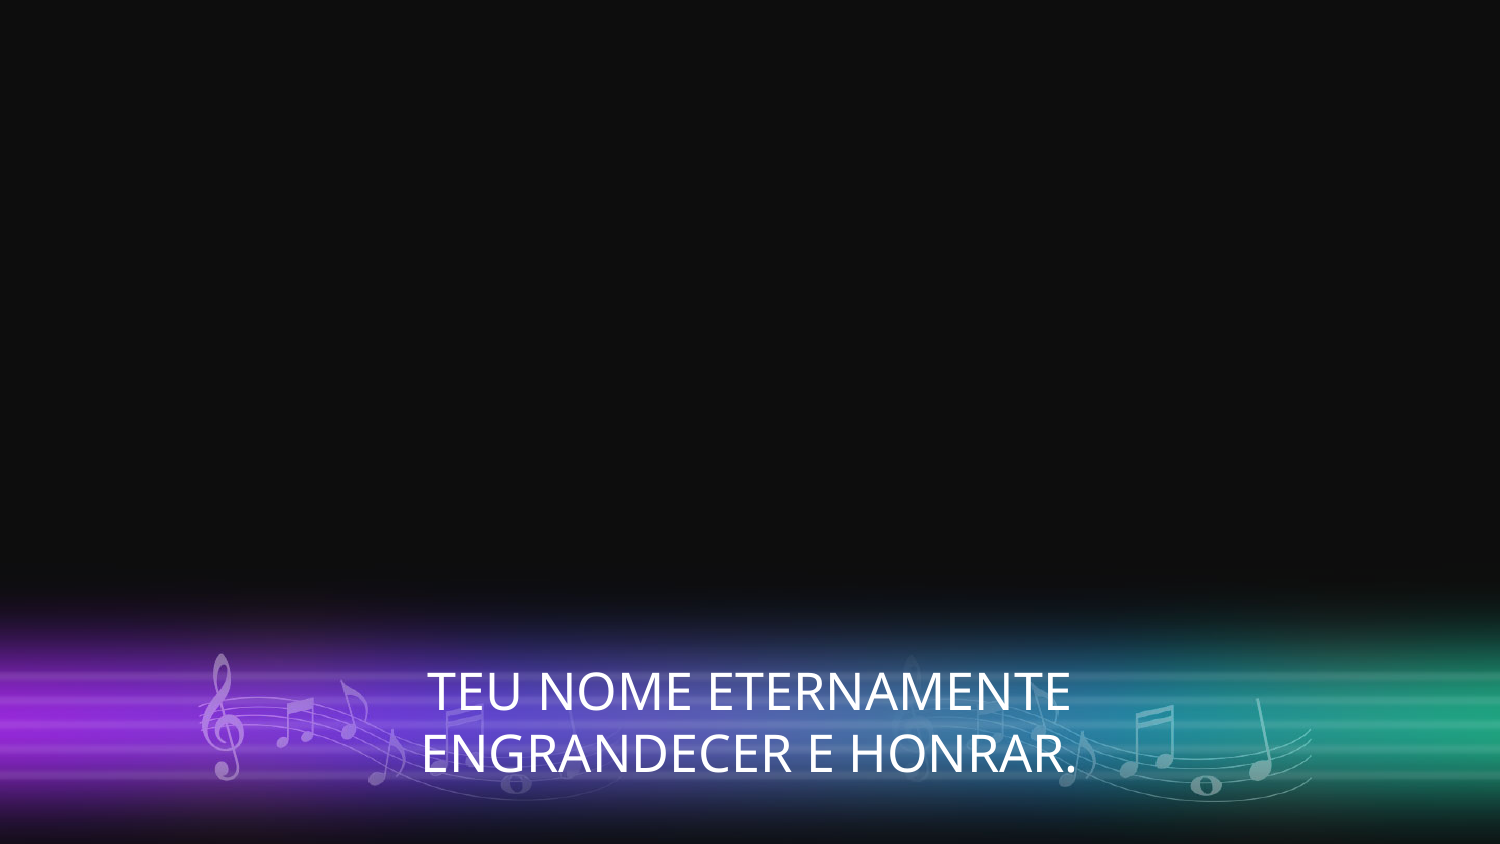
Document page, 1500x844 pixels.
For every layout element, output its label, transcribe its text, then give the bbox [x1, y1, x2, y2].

picture [0, 0, 1500, 844]
text_box TEU NOME ETERNAMENTE ENGRANDECER E HONRAR. [265, 651, 1235, 791]
